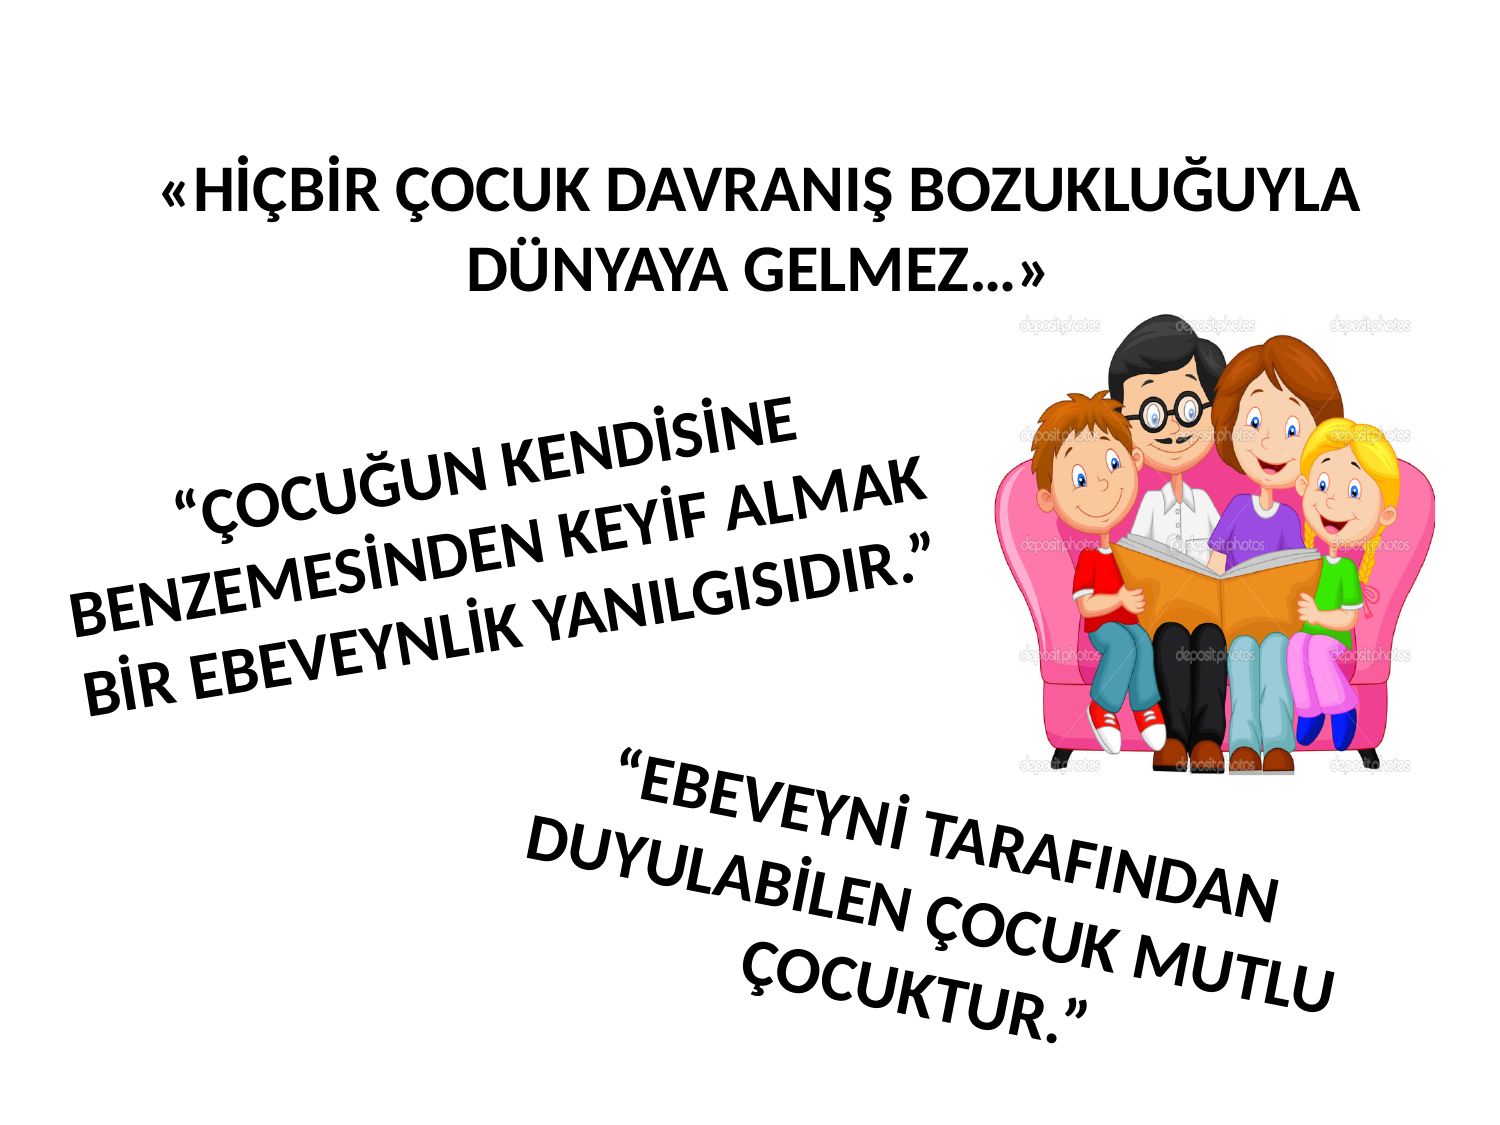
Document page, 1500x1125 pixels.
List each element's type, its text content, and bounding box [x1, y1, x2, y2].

list «HİÇBİR ÇOCUK DAVRANIŞ BOZUKLUĞUYLA DÜNYAYA GELMEZ…» [103, 137, 1417, 331]
text_box “ÇOCUĞUN KENDİSİNE BENZEMESİNDEN KEYİF ALMAK BİR EBEVEYNLİK YANILGISIDIR.” [0, 338, 989, 747]
text_box “EBEVEYNİ TARAFINDAN DUYULABİLEN ÇOCUK MUTLU ÇOCUKTUR.” [467, 699, 1397, 1123]
picture [994, 314, 1436, 776]
